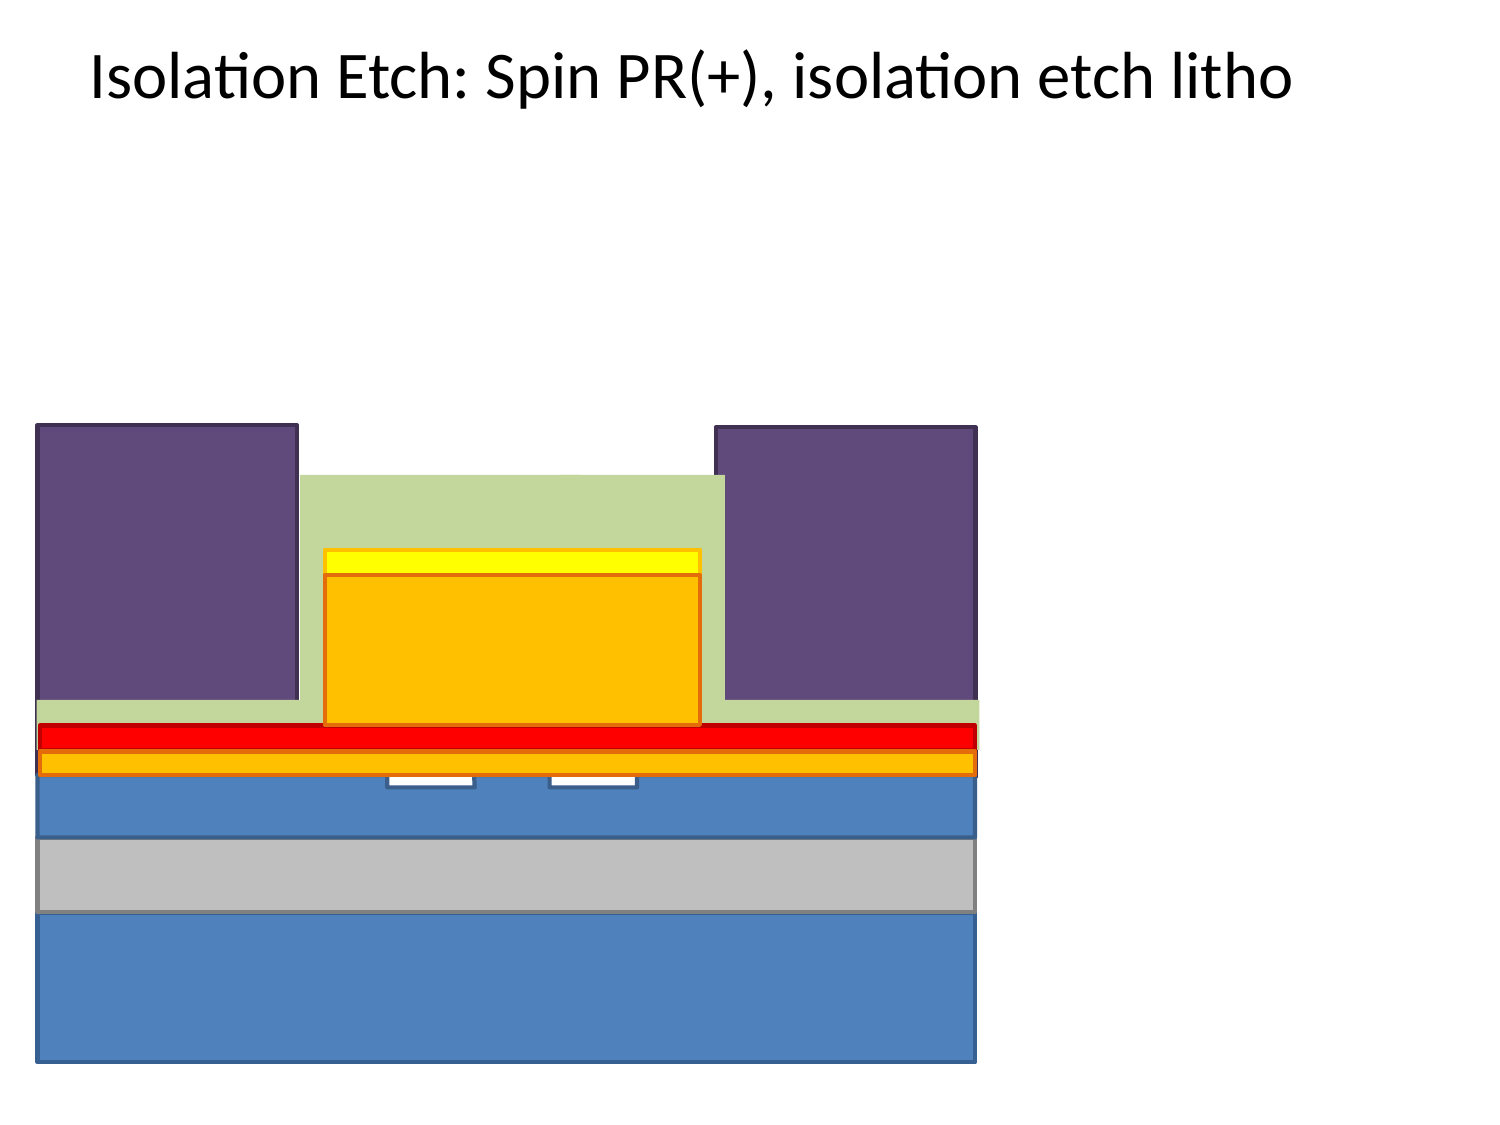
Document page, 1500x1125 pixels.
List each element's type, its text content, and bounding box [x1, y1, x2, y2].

text_box Isolation Etch: Spin PR(+), isolation etch litho [74, 24, 1413, 120]
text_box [36, 424, 980, 1063]
